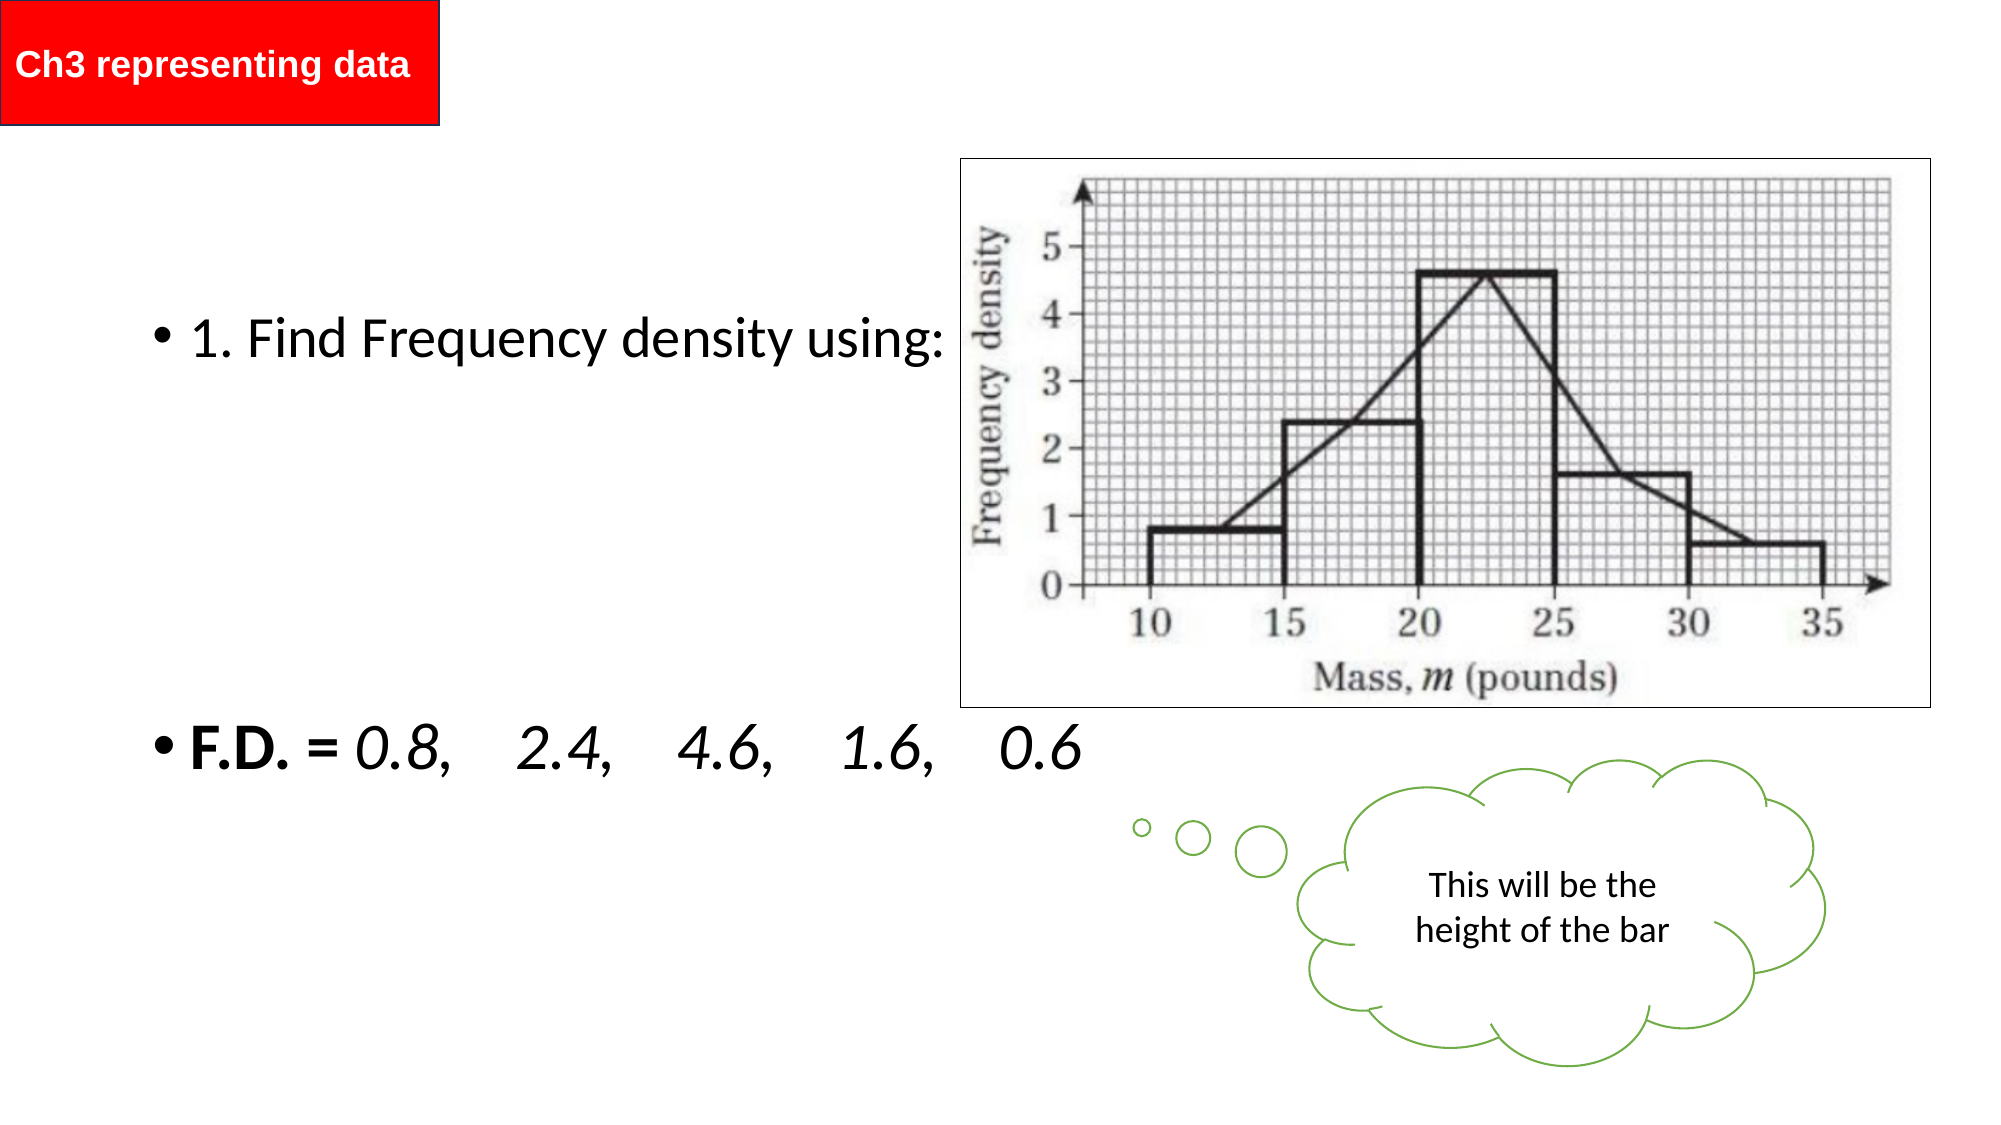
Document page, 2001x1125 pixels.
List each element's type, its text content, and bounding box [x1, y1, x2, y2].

text_box This will be the height of the bar [1175, 820, 1212, 857]
text_box Ch3 representing data [0, 0, 440, 126]
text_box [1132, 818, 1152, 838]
text_box This will be the height of the bar [1234, 825, 1288, 879]
text_box This will be the height of the bar [1296, 759, 1827, 1068]
picture [960, 158, 1931, 708]
